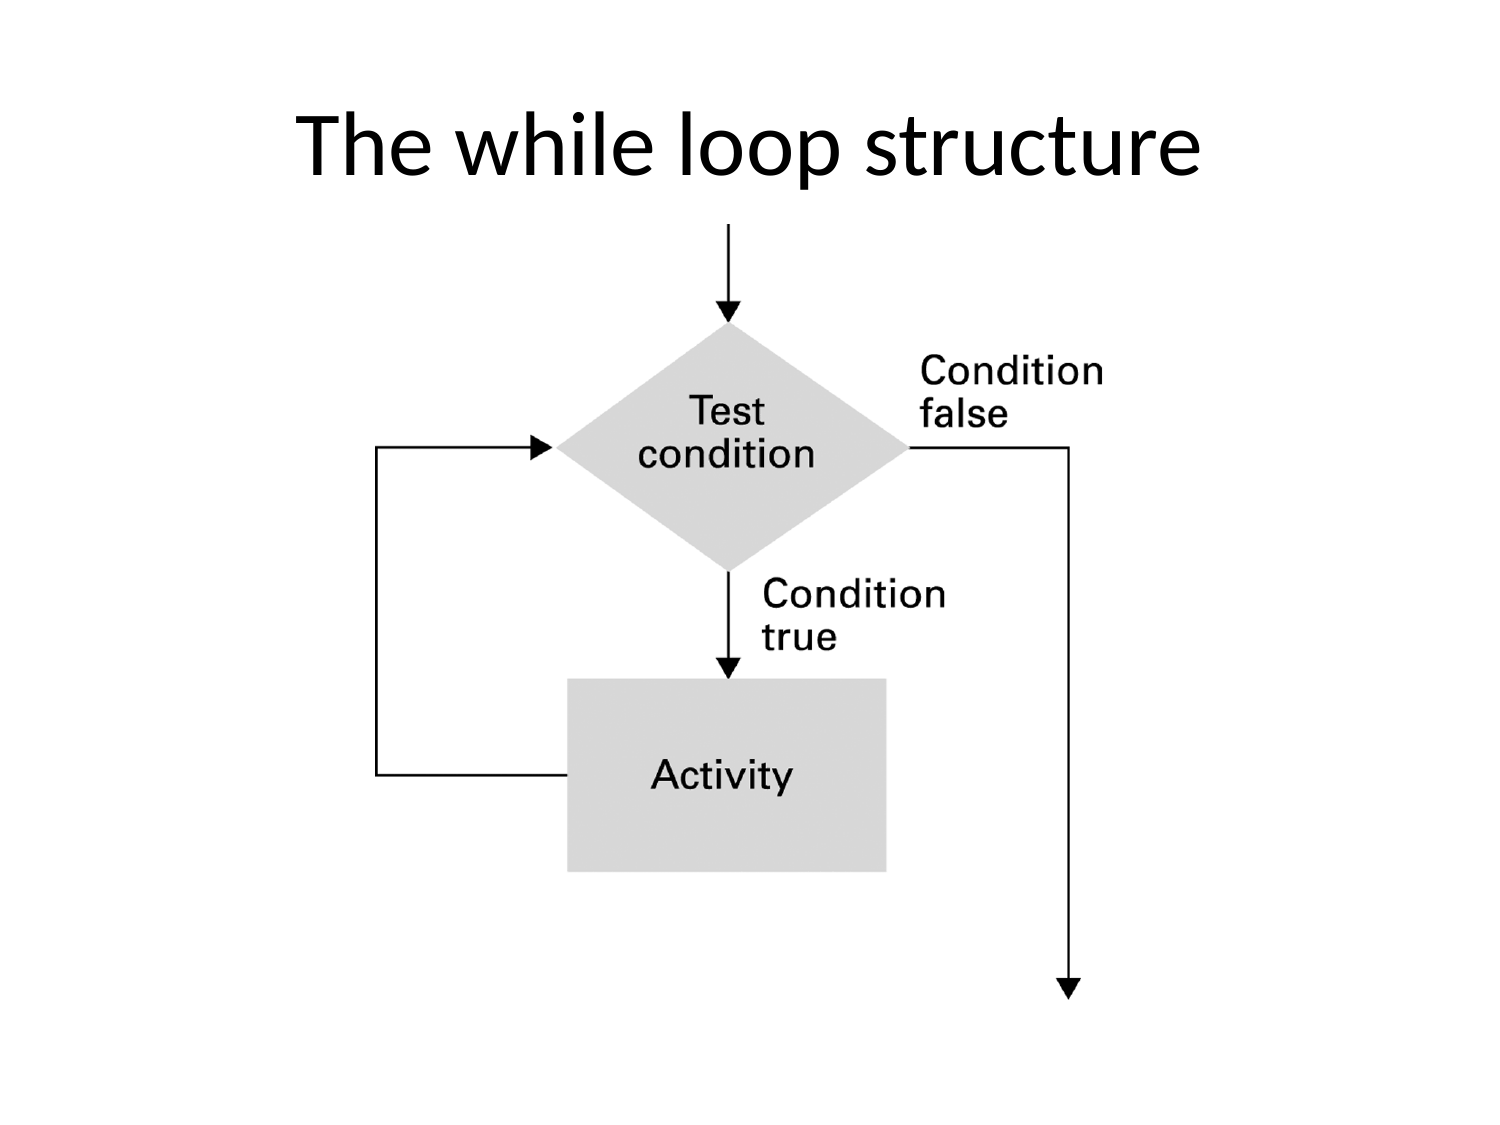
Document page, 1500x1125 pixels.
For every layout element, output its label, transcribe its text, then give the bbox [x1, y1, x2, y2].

title The while loop structure [75, 45, 1425, 233]
picture [374, 224, 1105, 1001]
